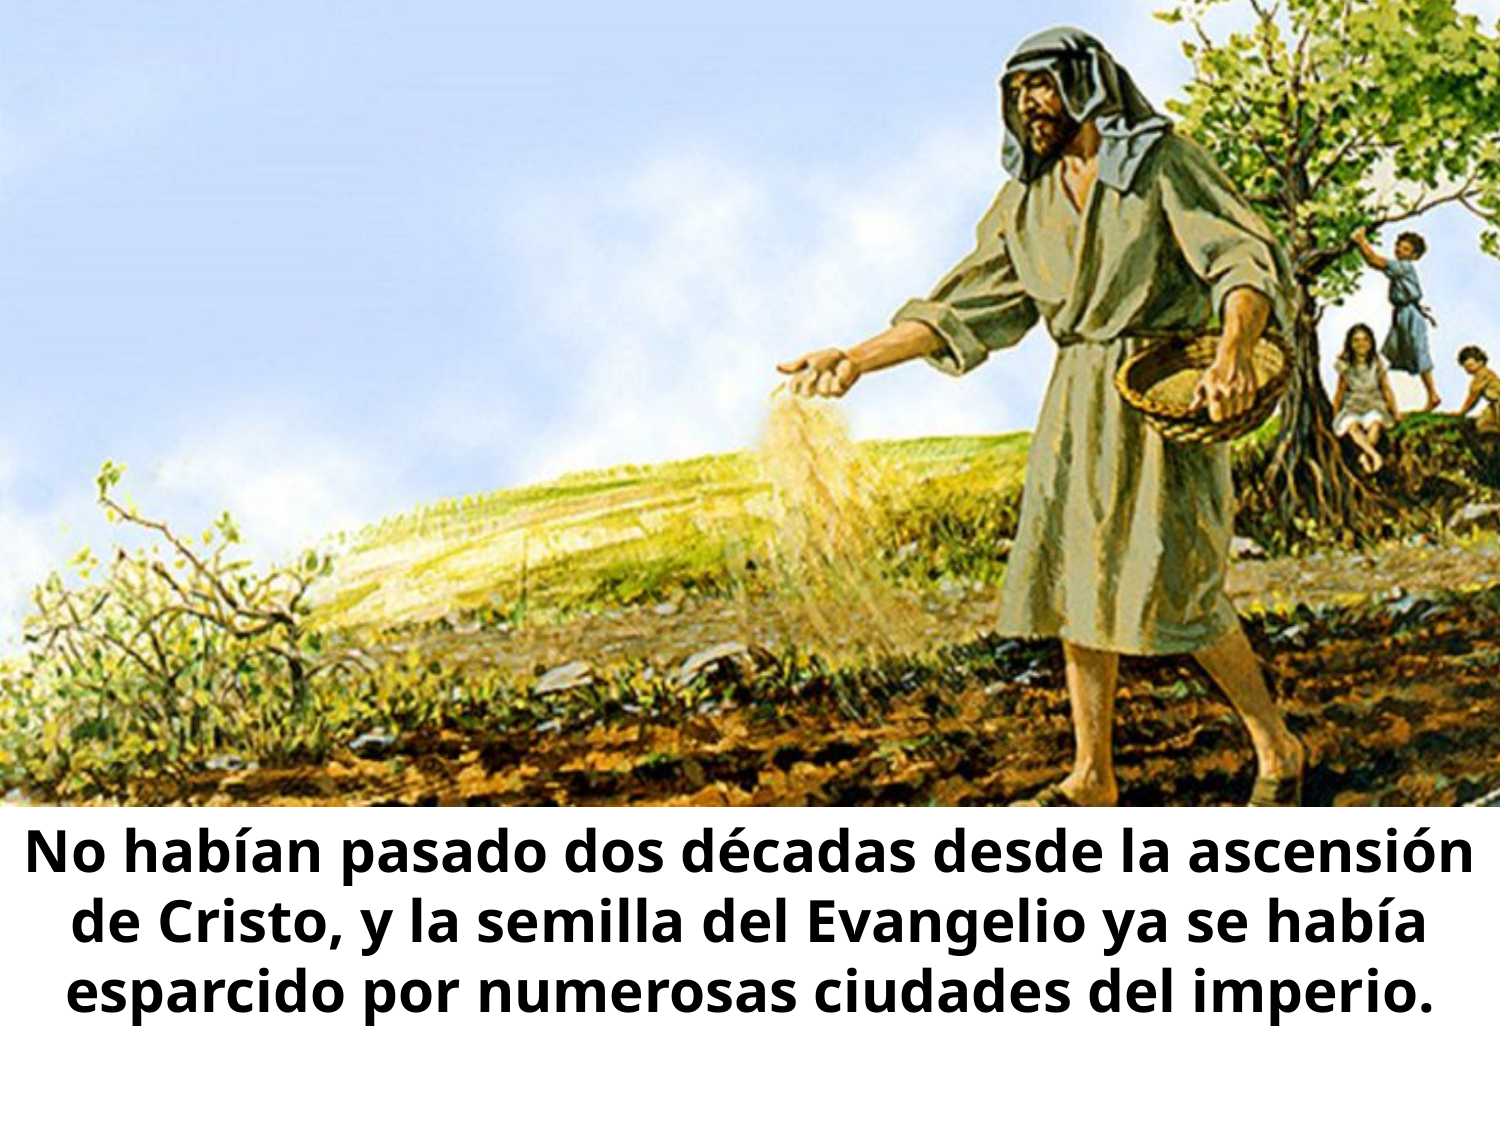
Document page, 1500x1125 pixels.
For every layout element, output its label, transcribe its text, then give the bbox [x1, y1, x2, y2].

picture [0, 0, 1500, 807]
text_box No habían pasado dos décadas desde la ascensión de Cristo, y la semilla del Evangelio ya se había esparcido por numerosas ciudades del imperio. [0, 807, 1500, 1032]
